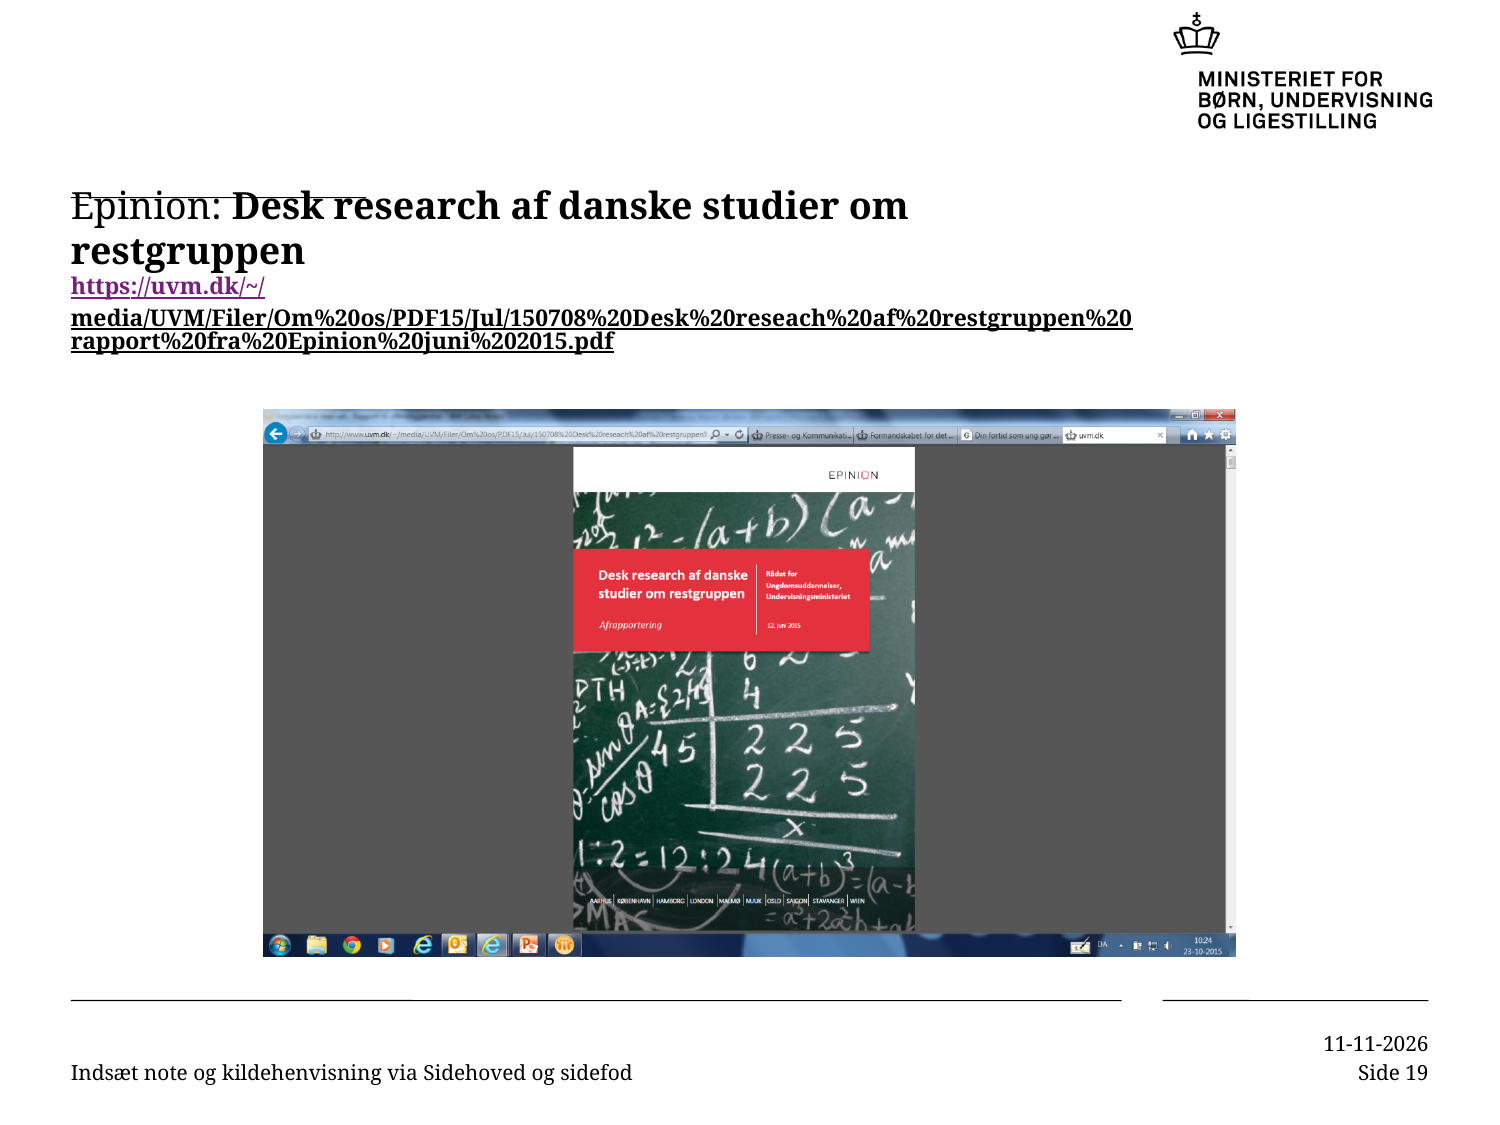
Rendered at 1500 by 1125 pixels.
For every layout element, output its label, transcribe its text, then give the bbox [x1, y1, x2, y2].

slide_number Side 19 [1162, 1058, 1429, 1088]
picture [1169, 7, 1436, 133]
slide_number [1162, 1028, 1429, 1058]
title Epinion: Desk research af danske studier om restgruppen https://uvm.dk/~/media/UVM/Filer/Om%20os/PDF15/Jul/150708%20Desk%20reseach%20af%20restgruppen%20rapport%20fra%20Epinion%20juni%202015.pdf [70, 209, 1134, 398]
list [263, 409, 1236, 957]
footer Indsæt note og kildehenvisning via Sidehoved og sidefod [70, 1028, 1122, 1088]
